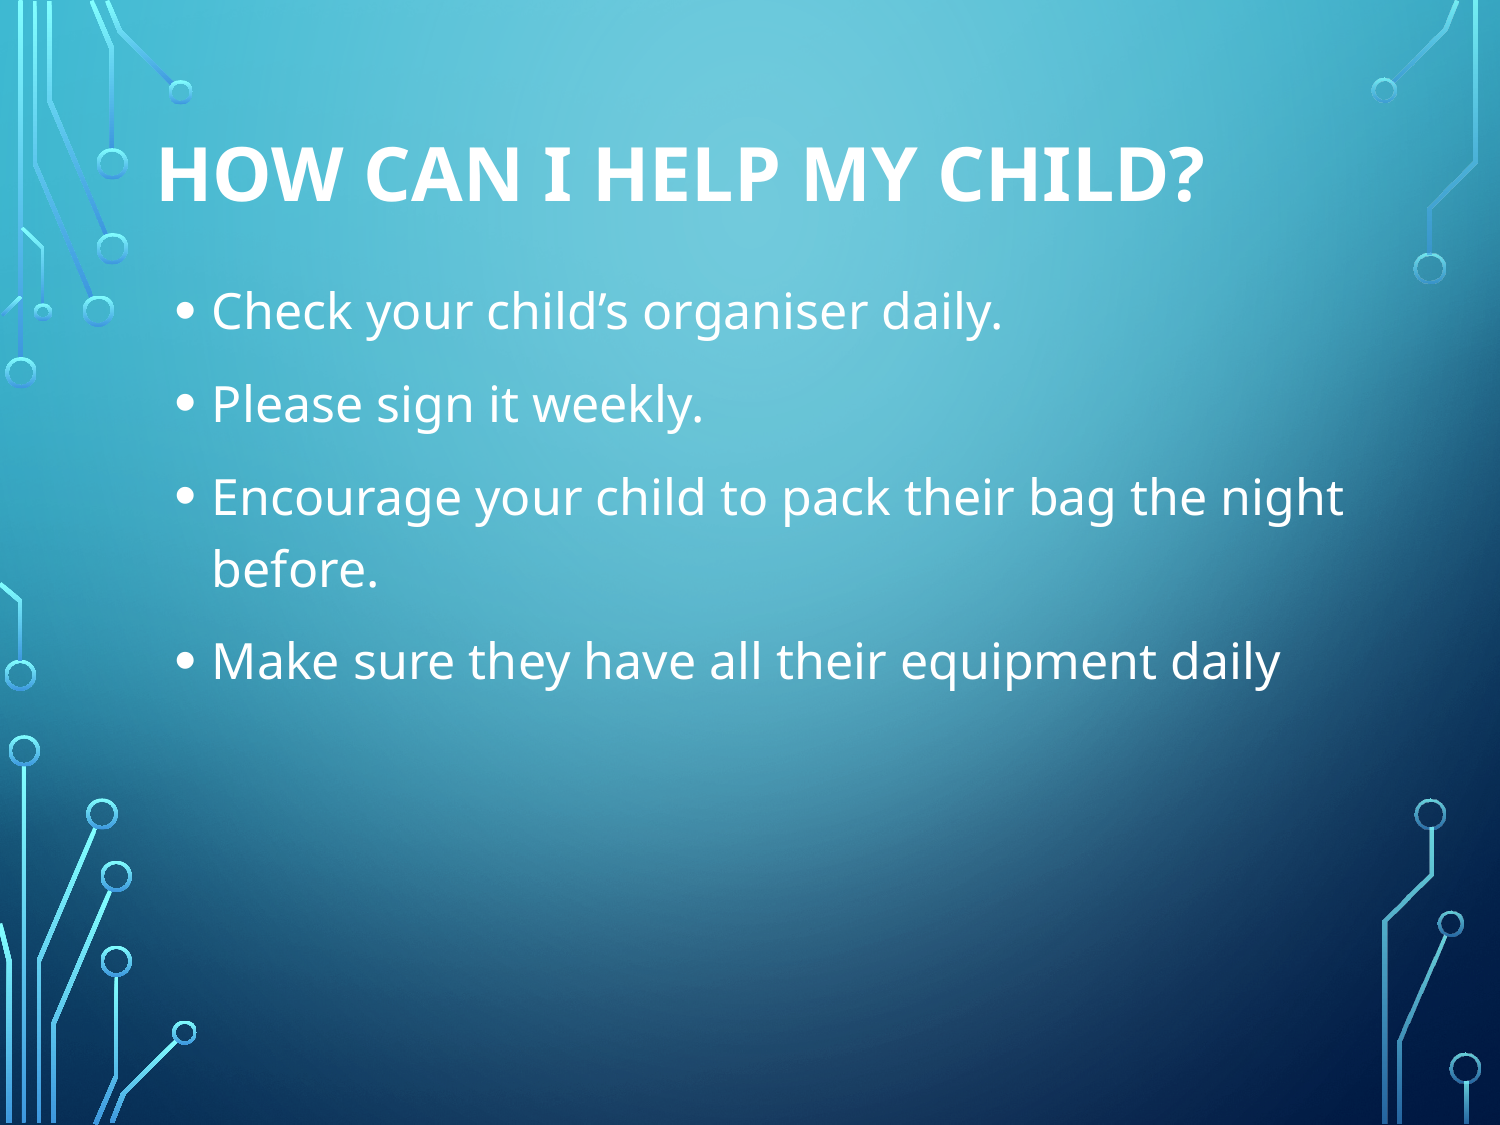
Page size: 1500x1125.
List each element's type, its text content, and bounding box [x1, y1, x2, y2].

text_box How can I help my child? [140, 101, 1360, 344]
list Check your child’s organiser daily. Please sign it weekly. Encourage your child to pack their bag the night before. Make sure they have all their equipment daily [159, 259, 1500, 1003]
